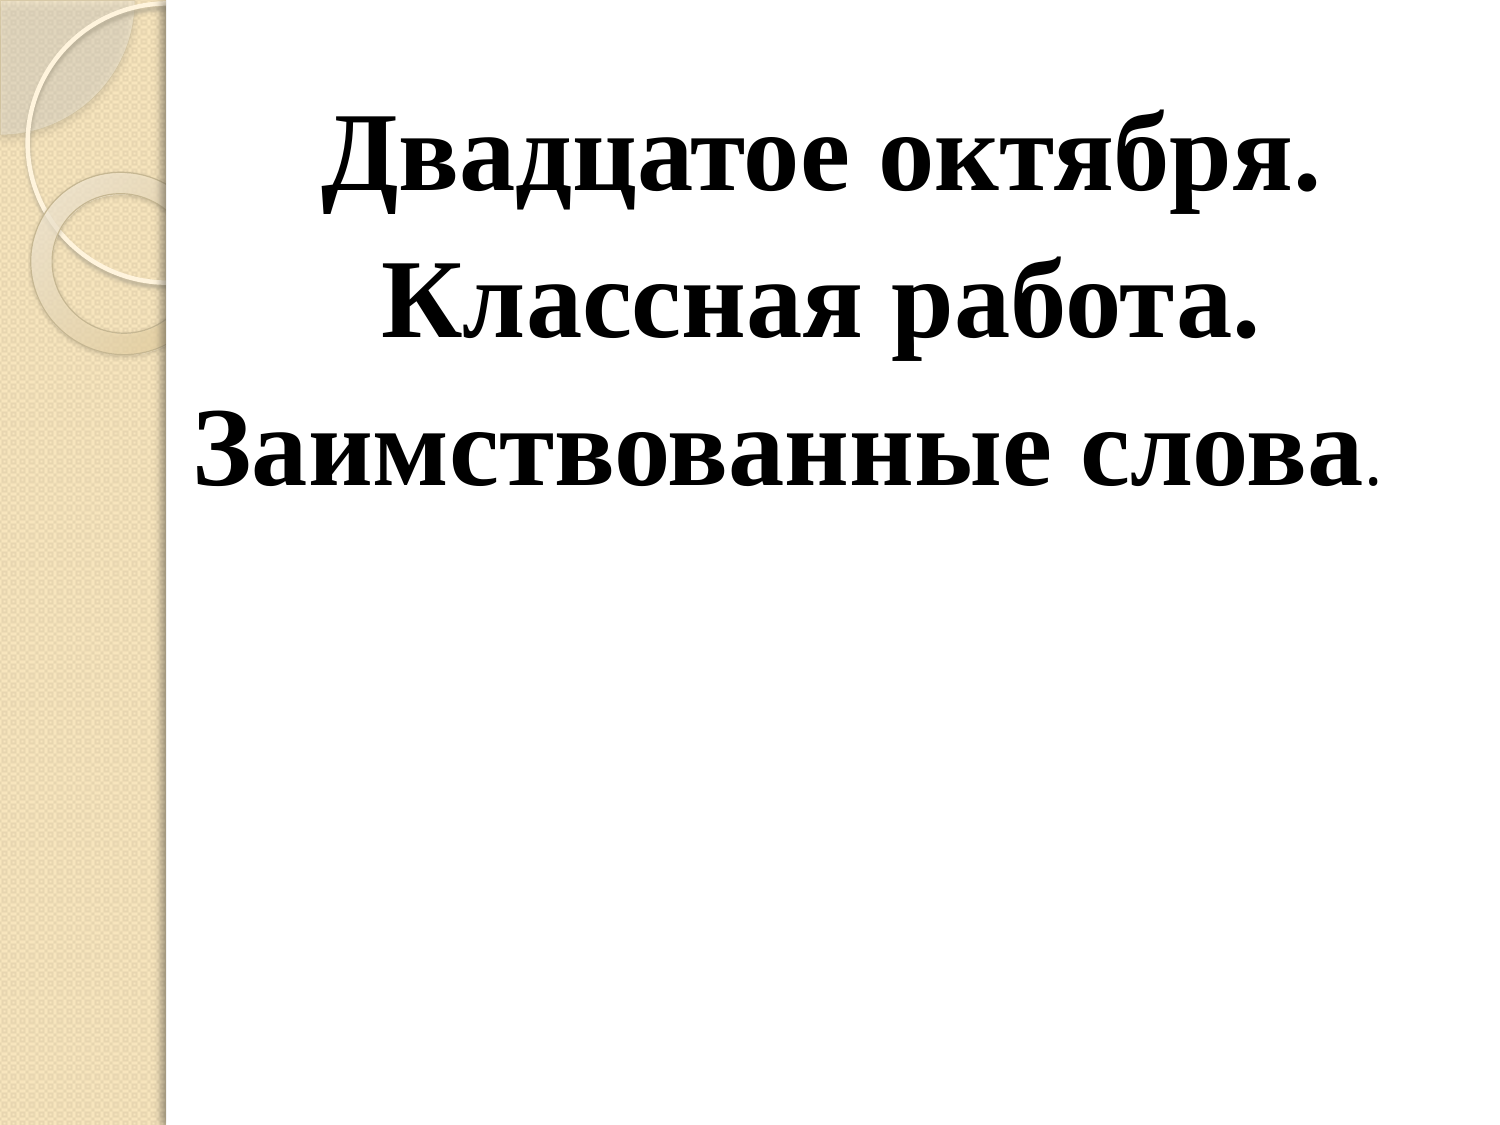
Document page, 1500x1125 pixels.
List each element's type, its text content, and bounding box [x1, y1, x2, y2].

list Двадцатое октября. Классная работа. Заимствованные слова. [164, 70, 1466, 1025]
